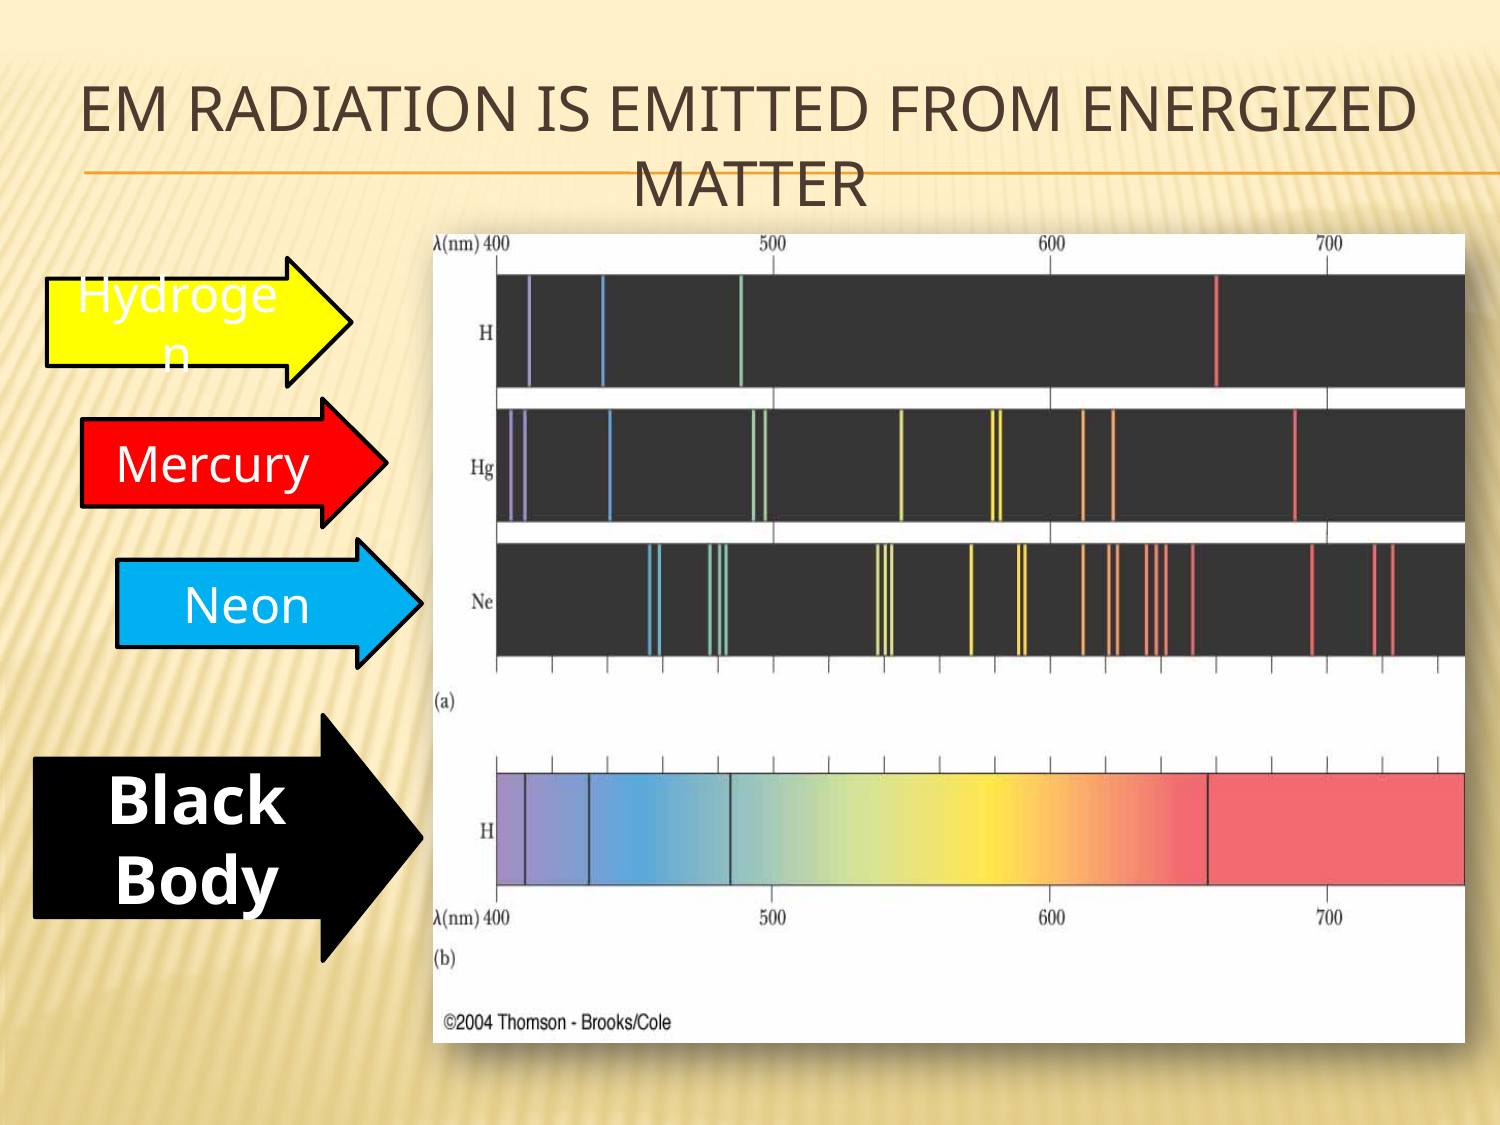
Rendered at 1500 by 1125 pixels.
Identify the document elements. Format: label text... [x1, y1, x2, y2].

text_box Hydrogen [44, 255, 354, 389]
title EM Radiation is emitted from energized matter [0, 75, 1500, 213]
text_box Black Body [32, 712, 423, 963]
text_box Neon [115, 537, 423, 670]
text_box Mercury [79, 396, 389, 530]
picture [433, 234, 1466, 1044]
